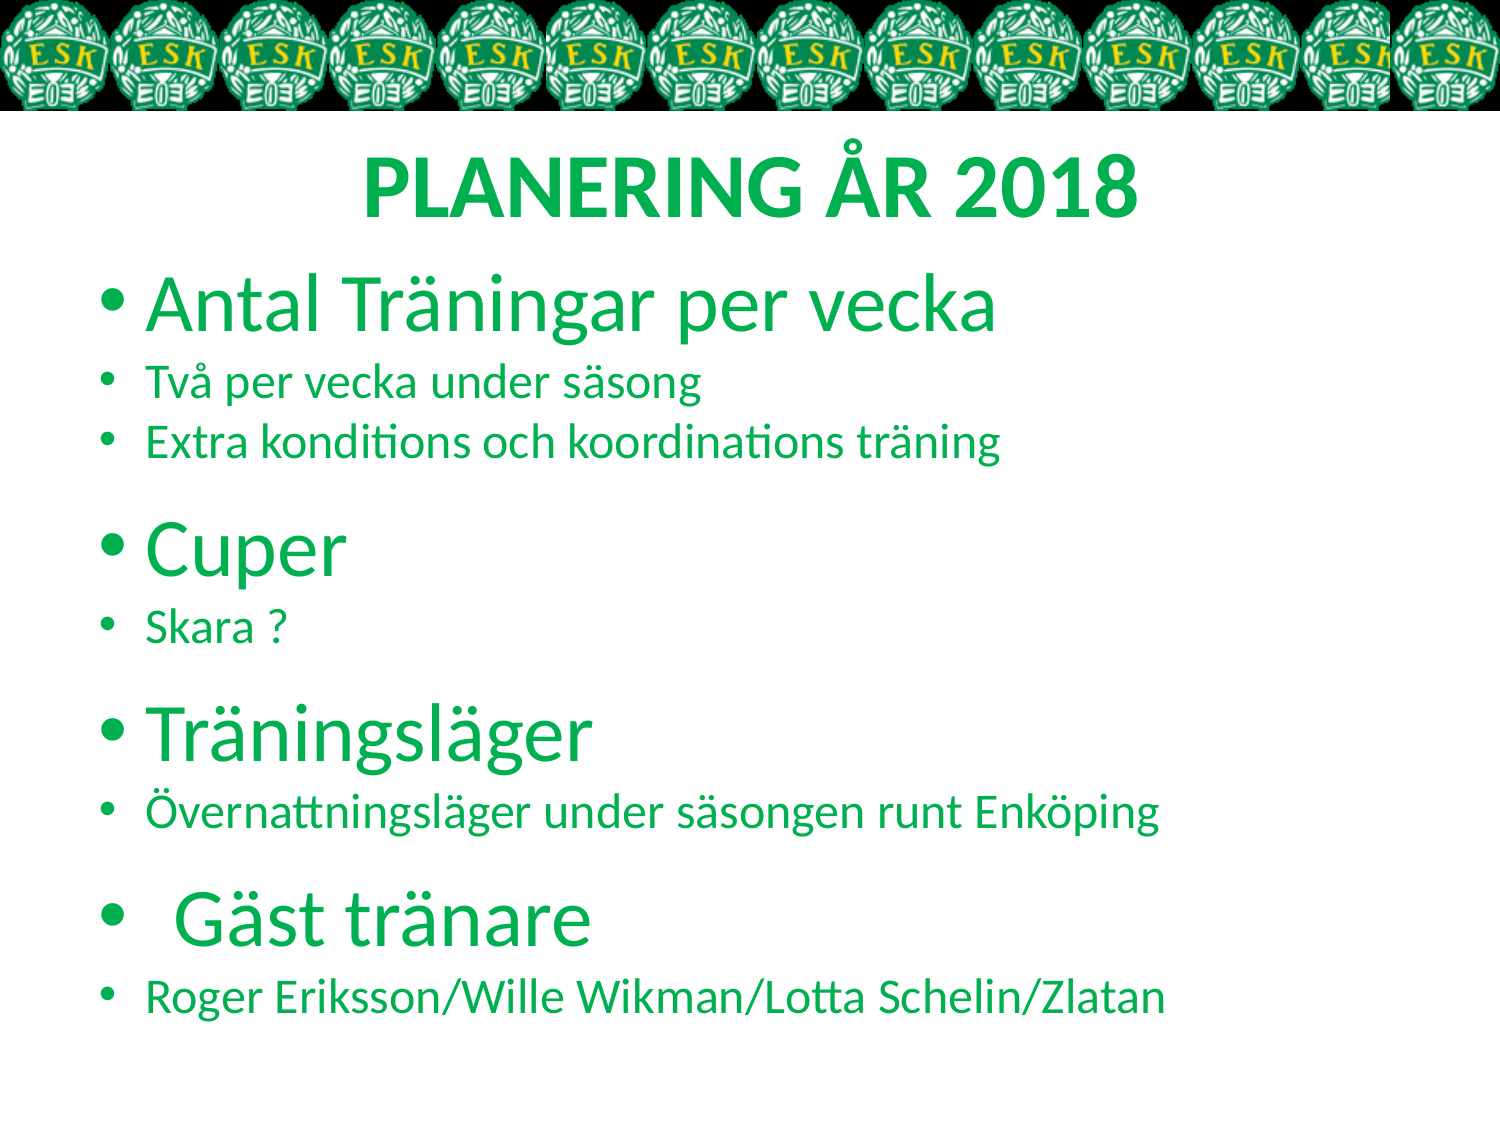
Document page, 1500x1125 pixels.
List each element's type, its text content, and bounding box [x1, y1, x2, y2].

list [437, 0, 546, 112]
title PLANERING ÅR 2018 [86, 120, 1437, 241]
picture [546, 0, 1500, 112]
picture [0, 0, 437, 112]
text_box Antal Träningar per vecka Två per vecka under säsong Extra konditions och koordinations träning Cuper Skara ? Träningsläger Övernattningsläger under säsongen runt Enköping Gäst tränare Roger Eriksson/Wille Wikman/Lotta Schelin/Zlatan [84, 241, 1500, 1125]
